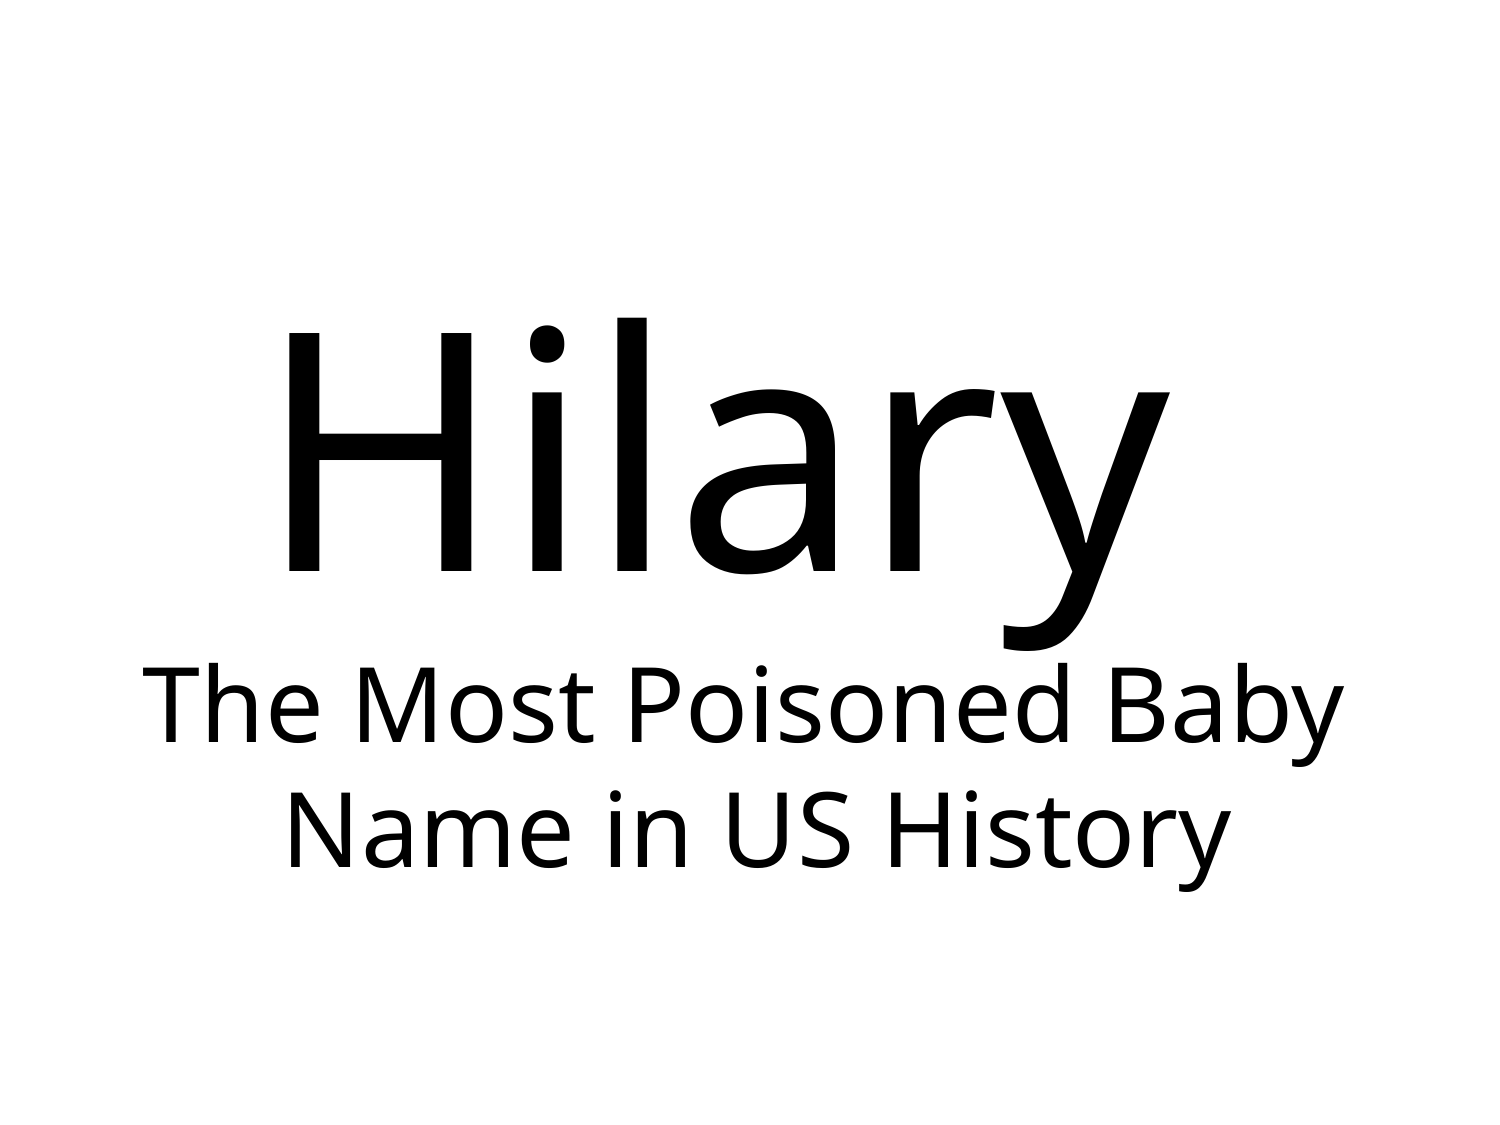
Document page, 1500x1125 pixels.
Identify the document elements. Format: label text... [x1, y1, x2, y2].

text_box Hilary The Most Poisoned Baby Name in US History [63, 230, 1452, 896]
